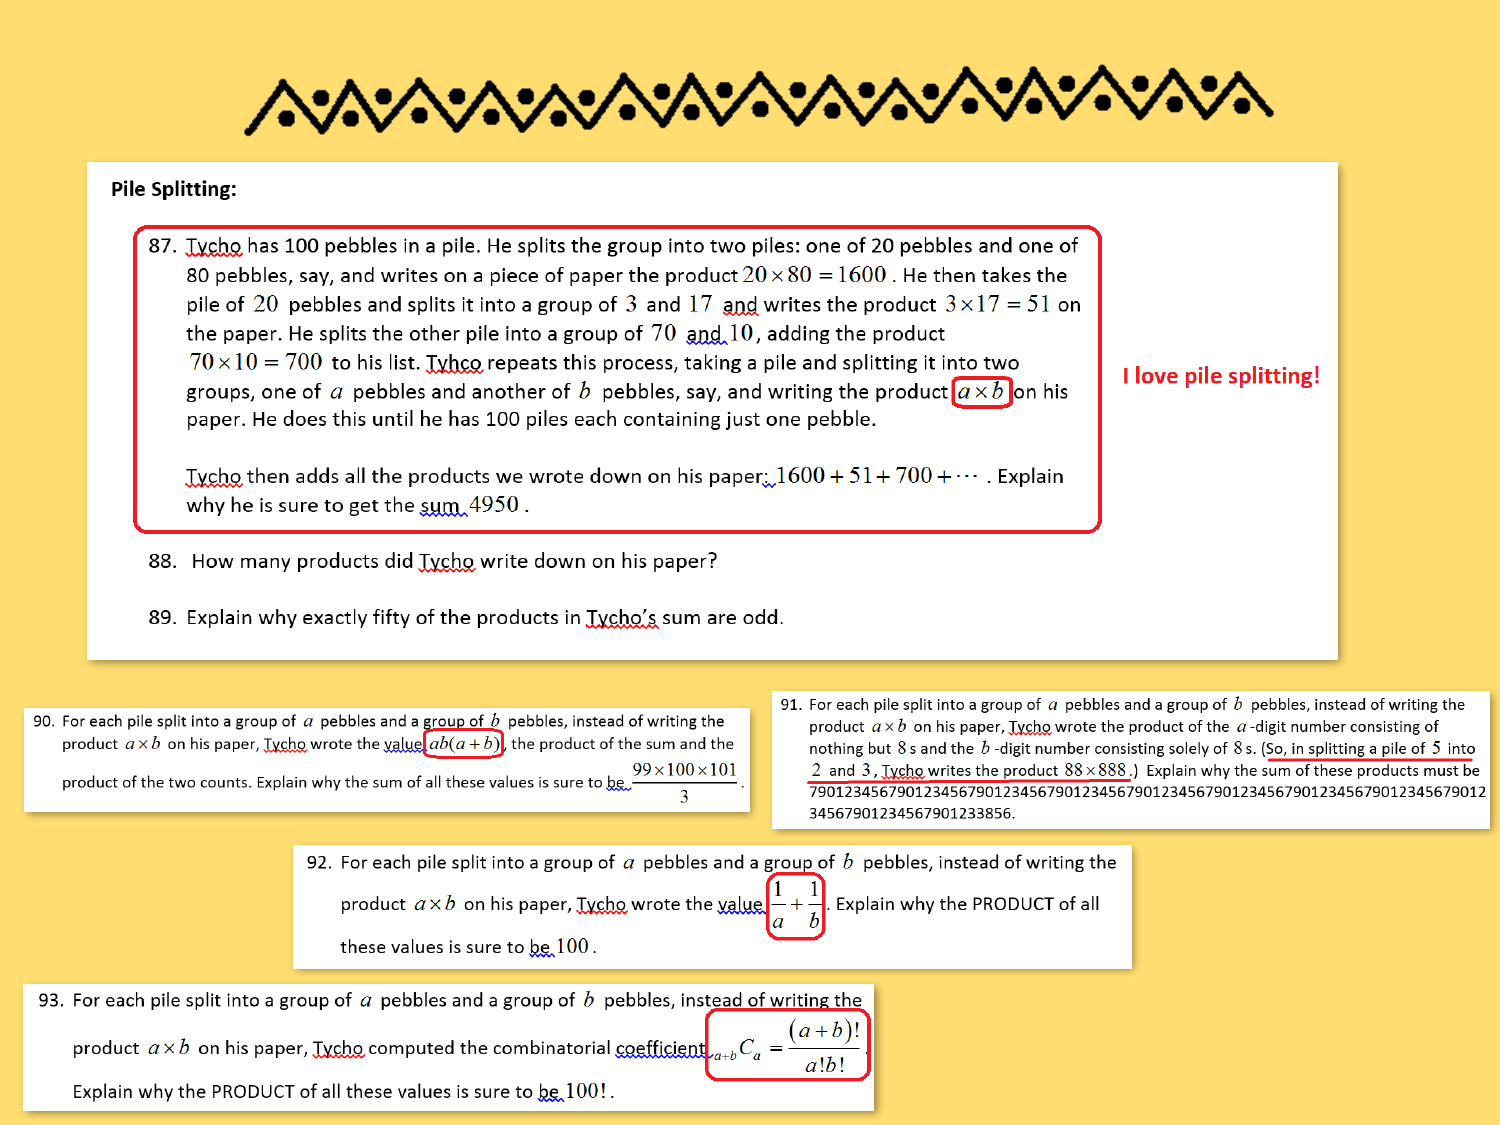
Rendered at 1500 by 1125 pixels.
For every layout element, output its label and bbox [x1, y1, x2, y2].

picture [237, 62, 1280, 144]
picture [23, 984, 874, 1112]
picture [87, 162, 1338, 660]
picture [293, 844, 1132, 969]
picture [772, 691, 1490, 830]
picture [24, 708, 750, 813]
